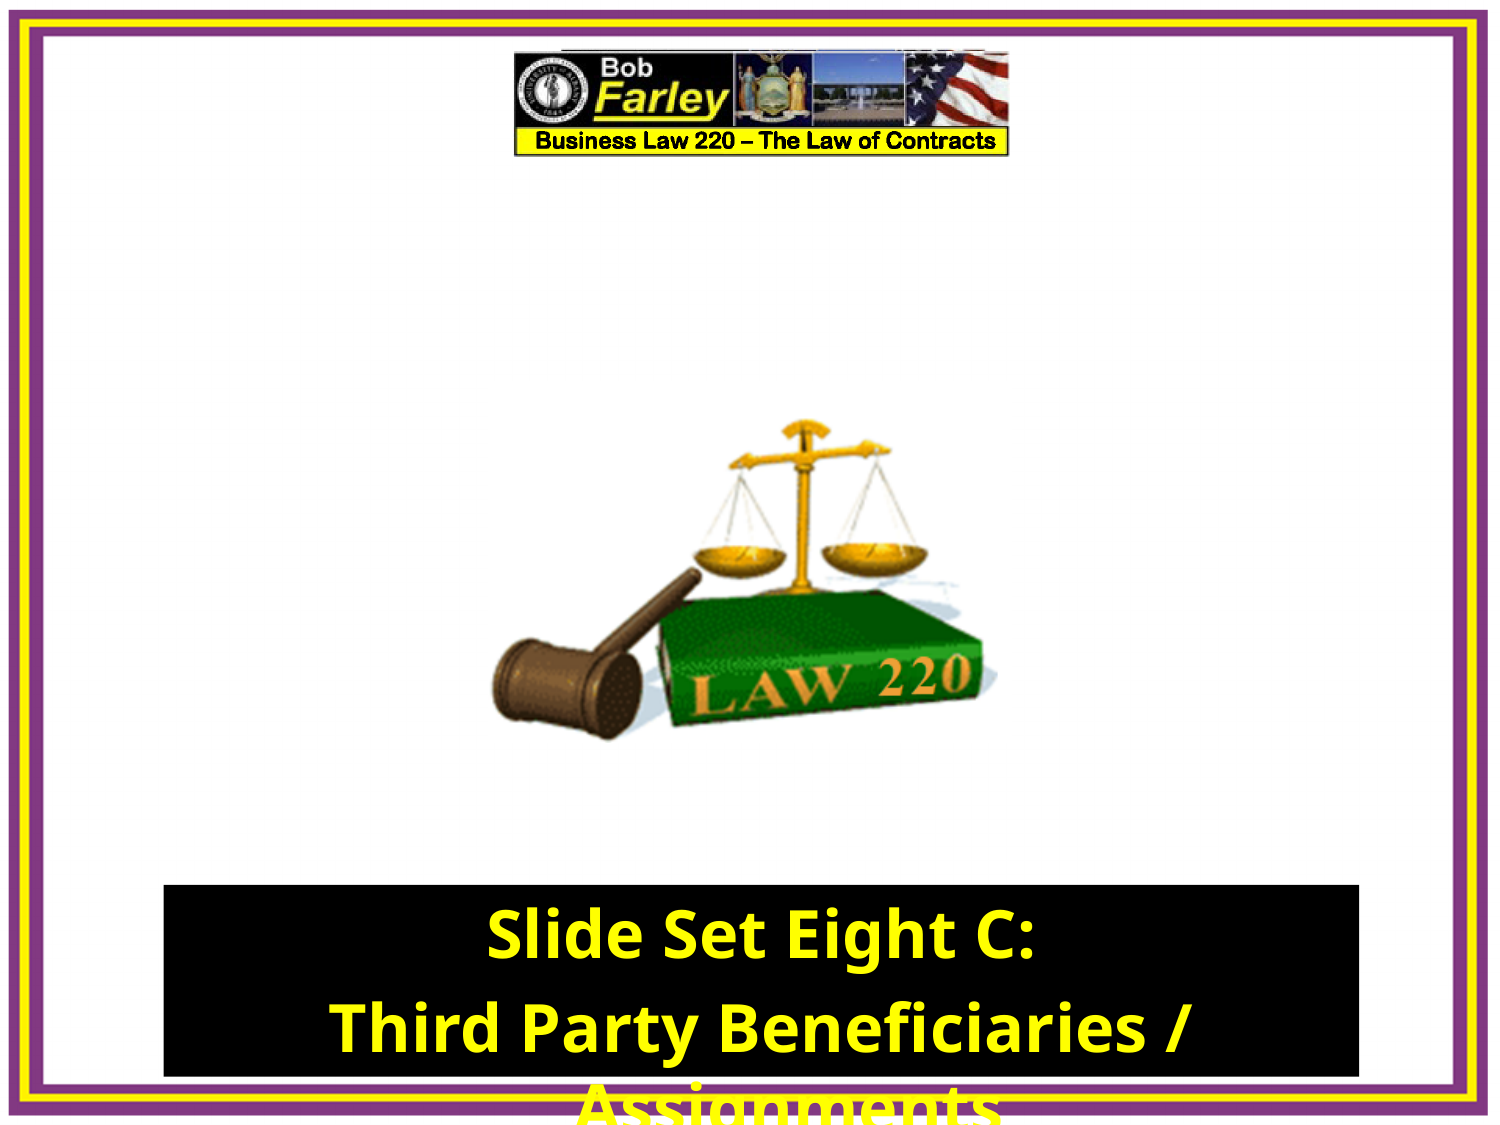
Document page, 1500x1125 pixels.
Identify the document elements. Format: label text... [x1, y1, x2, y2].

picture [0, 0, 1500, 1125]
text_box Slide Set Eight C: Third Party Beneficiaries / Assignments [163, 884, 1360, 1077]
